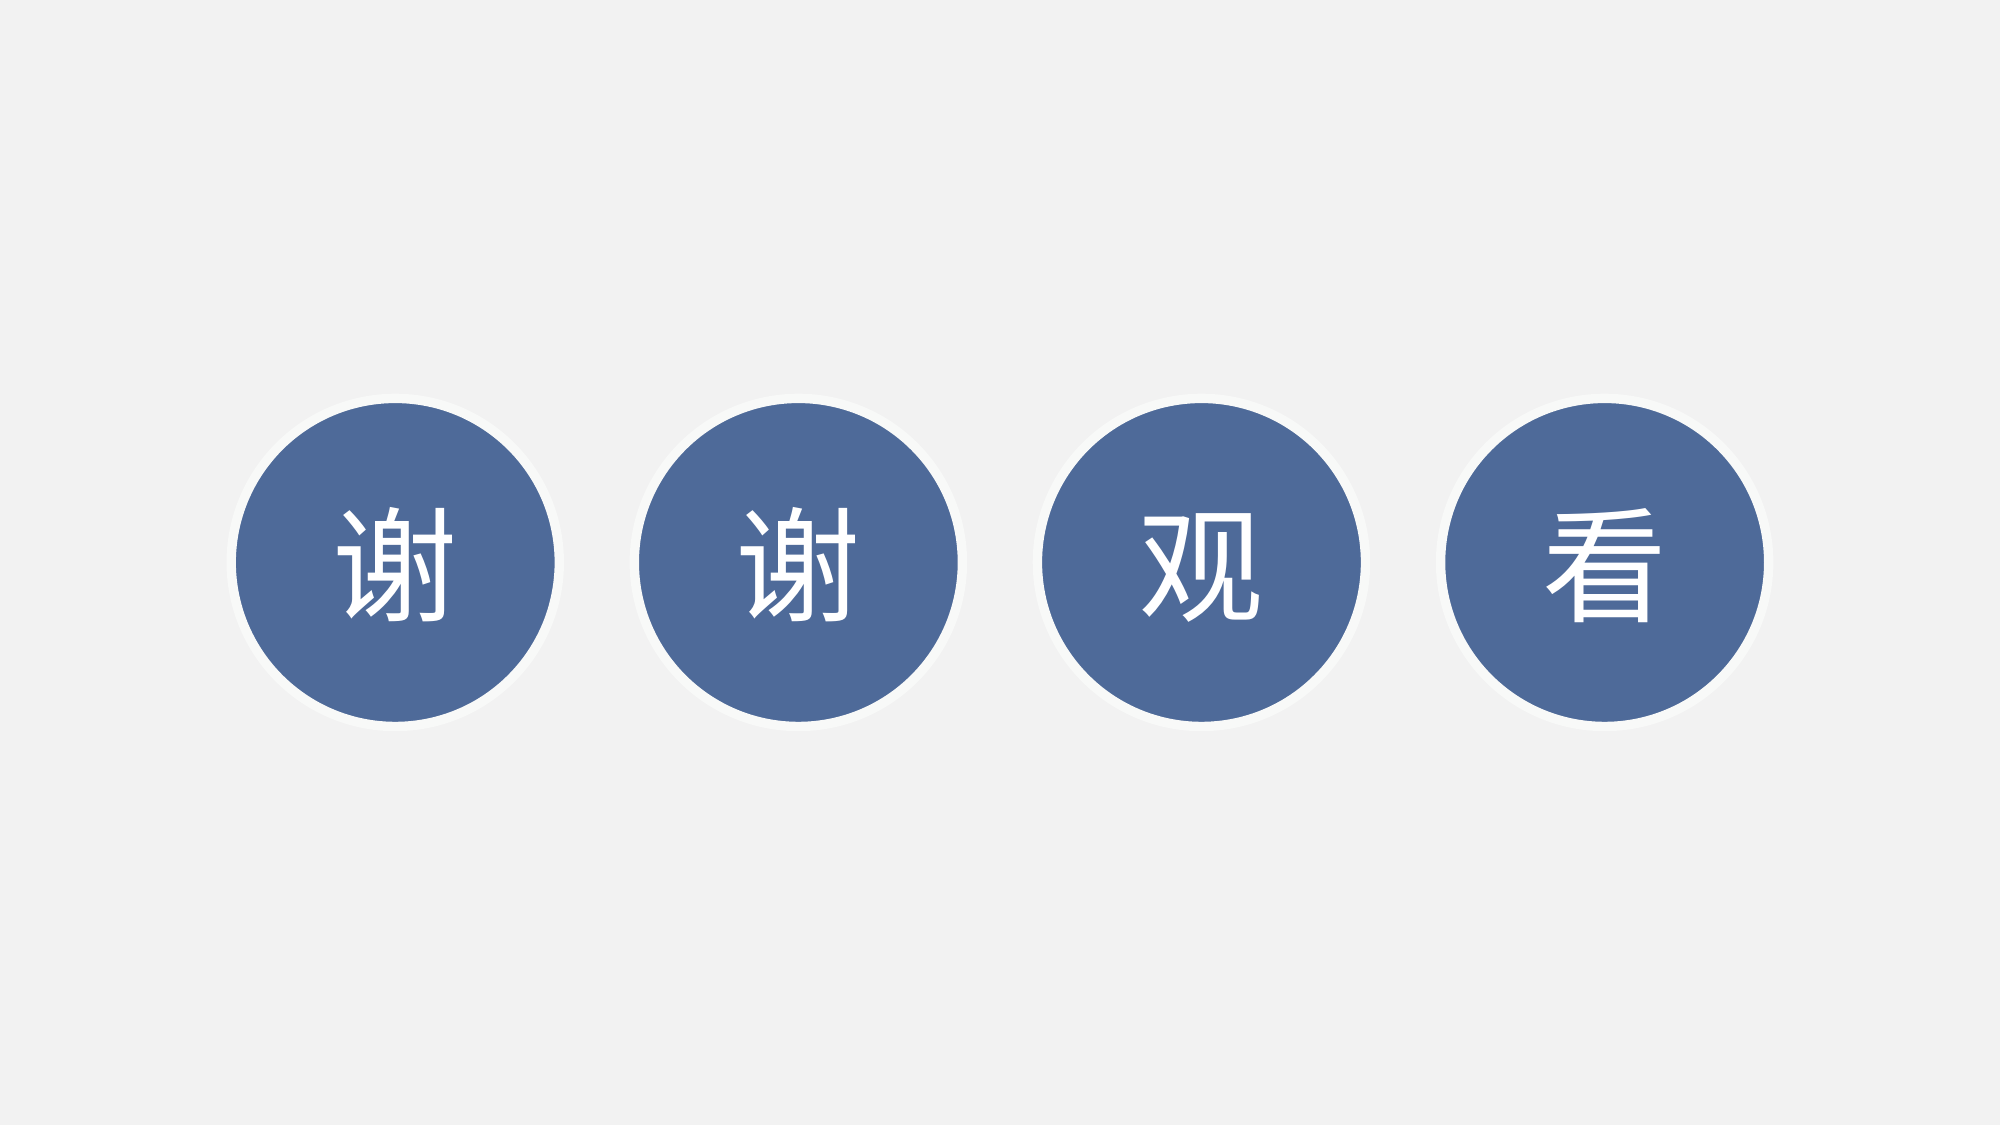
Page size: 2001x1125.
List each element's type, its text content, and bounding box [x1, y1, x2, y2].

text_box 谢 [230, 397, 561, 728]
text_box 观 [1036, 397, 1367, 728]
text_box 看 [1439, 397, 1770, 728]
text_box 谢 [633, 397, 964, 728]
